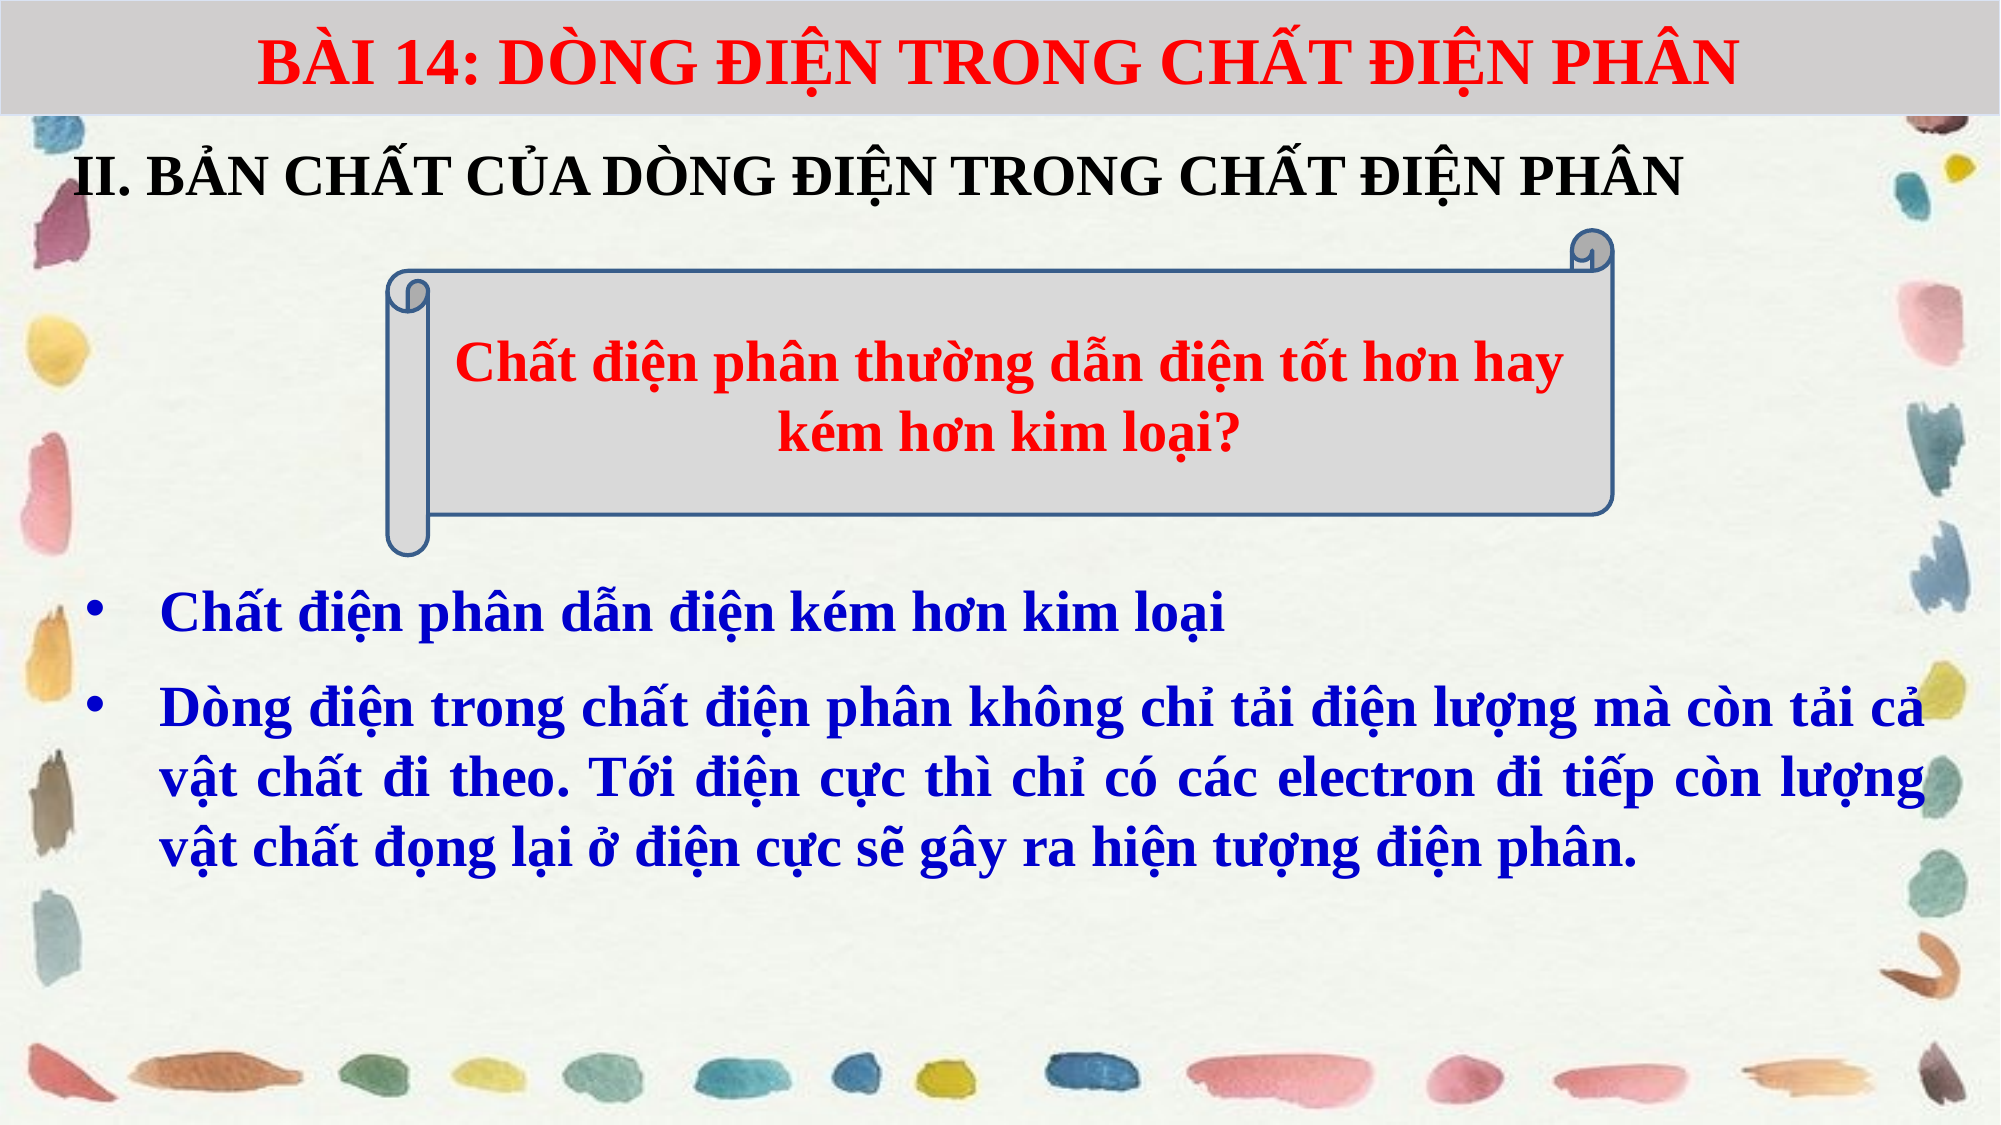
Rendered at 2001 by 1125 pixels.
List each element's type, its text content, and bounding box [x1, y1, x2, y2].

picture [0, 0, 2001, 1125]
text_box II. BẢN CHẤT CỦA DÒNG ĐIỆN TRONG CHẤT ĐIỆN PHÂN [57, 129, 1760, 215]
text_box BÀI 14: DÒNG ĐIỆN TRONG CHẤT ĐIỆN PHÂN [0, 0, 2000, 116]
text_box Chất điện phân thường dẫn điện tốt hơn hay kém hơn kim loại? [387, 230, 1613, 556]
text_box Dòng điện trong chất điện phân không chỉ tải điện lượng mà còn tải cả vật chất đi theo. Tới điện cực thì chỉ có các electron đi tiếp còn lượng vật chất đọng lại ở điện cực sẽ gây ra hiện tượng điện phân. [69, 661, 1943, 886]
text_box Chất điện phân dẫn điện kém hơn kim loại [69, 565, 1461, 651]
